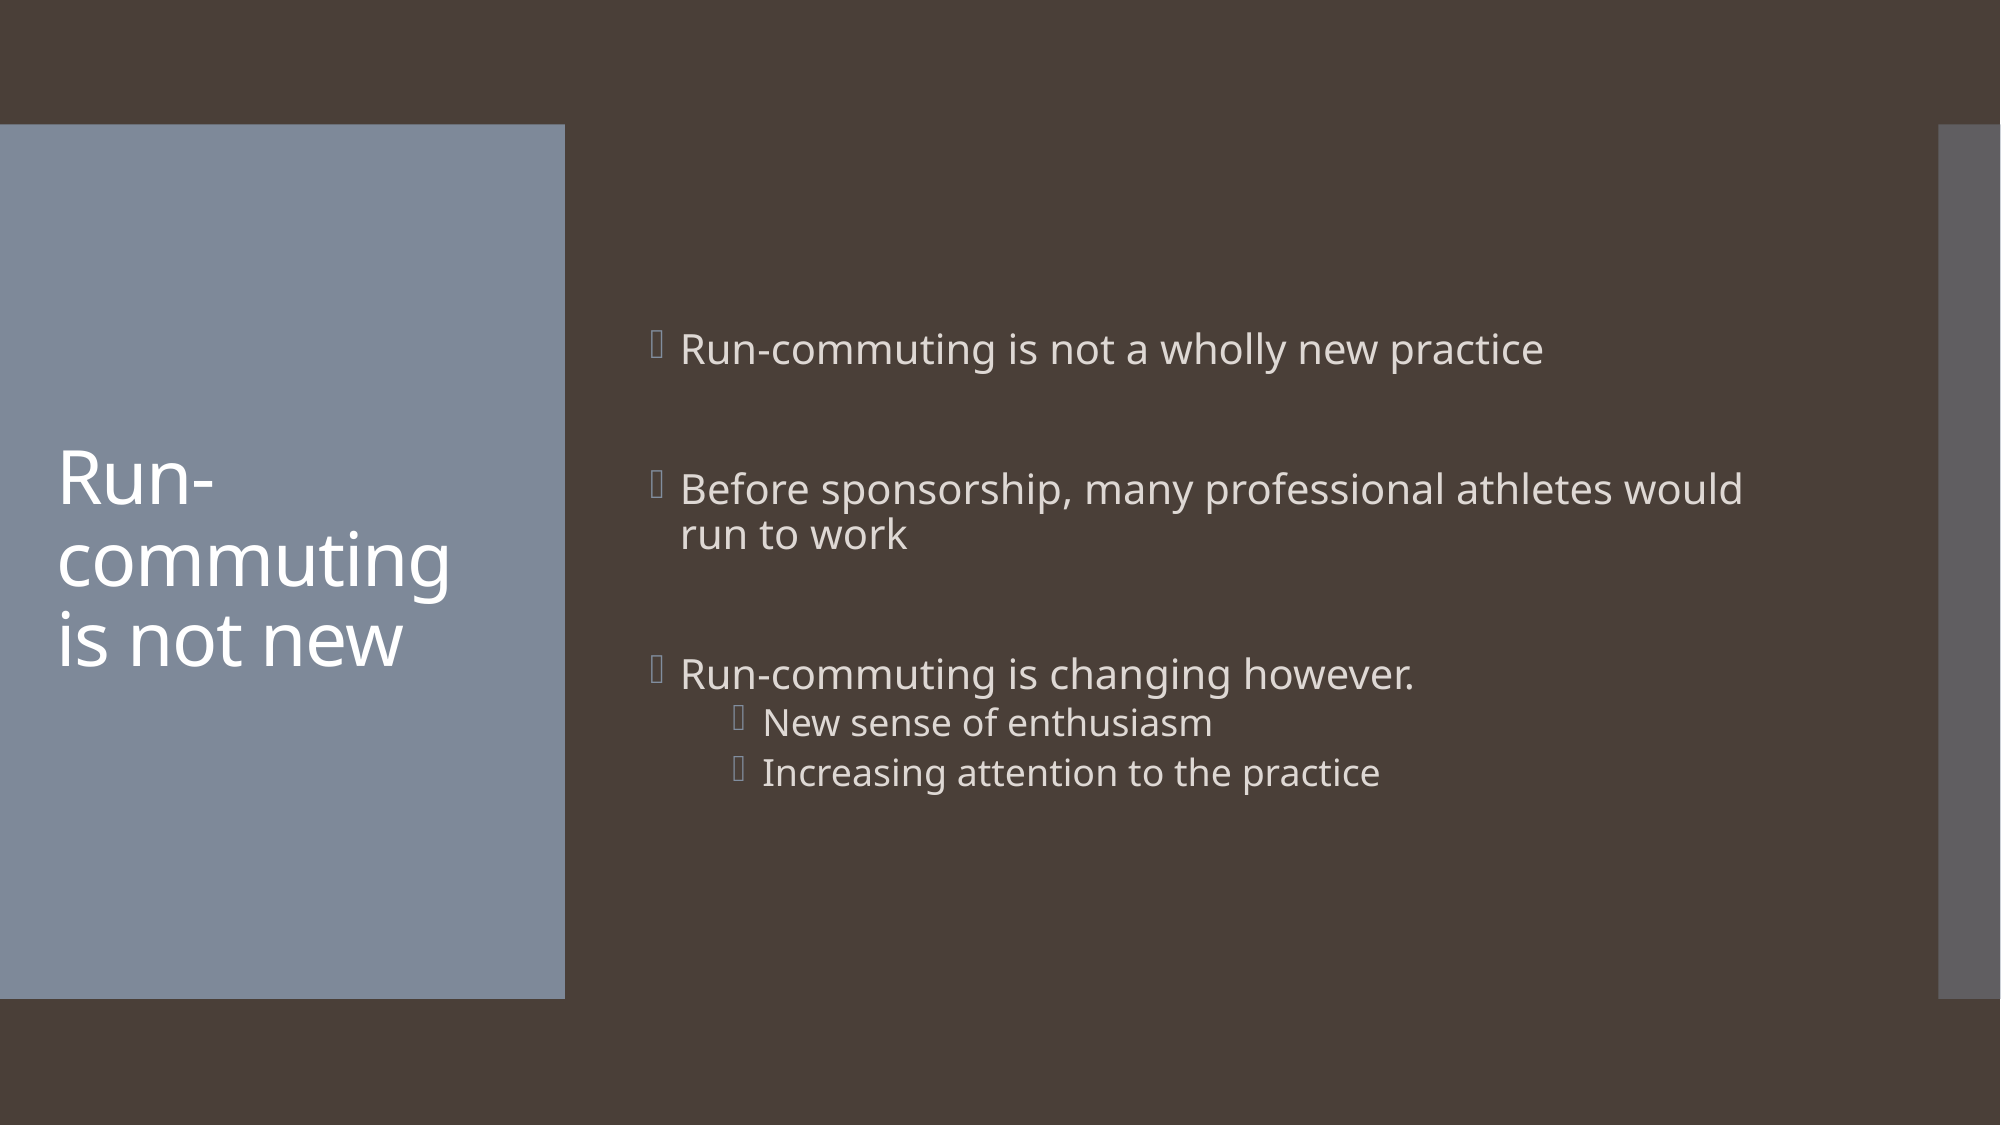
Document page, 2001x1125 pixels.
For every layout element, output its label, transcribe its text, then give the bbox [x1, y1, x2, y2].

list Run-commuting is not a wholly new practice Before sponsorship, many professional athletes would run to work Run-commuting is changing however. New sense of enthusiasm Increasing attention to the practice [634, 141, 1835, 982]
title Run-commuting is not new [41, 184, 525, 940]
